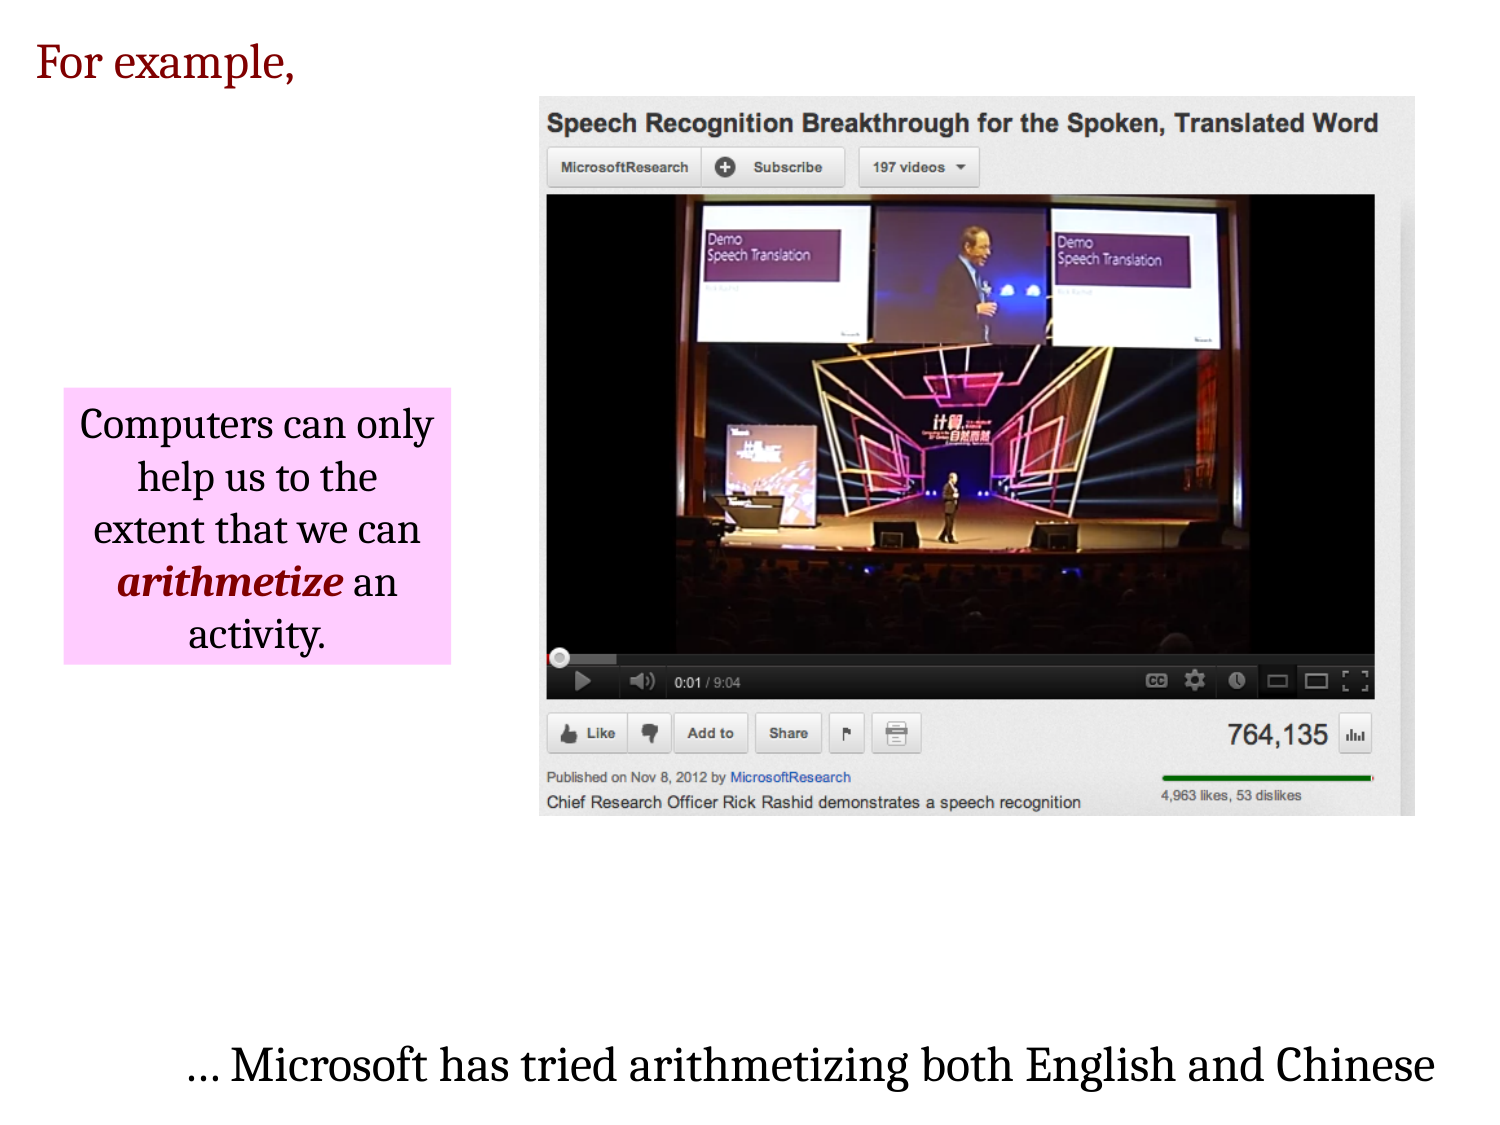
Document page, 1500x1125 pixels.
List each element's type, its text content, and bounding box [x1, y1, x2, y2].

picture [539, 96, 1415, 816]
text_box … Microsoft has tried arithmetizing both English and Chinese [168, 1024, 1451, 1099]
text_box Computers can only help us to the extent that we can arithmetize an activity. [63, 387, 452, 665]
text_box For example, [20, 20, 541, 96]
